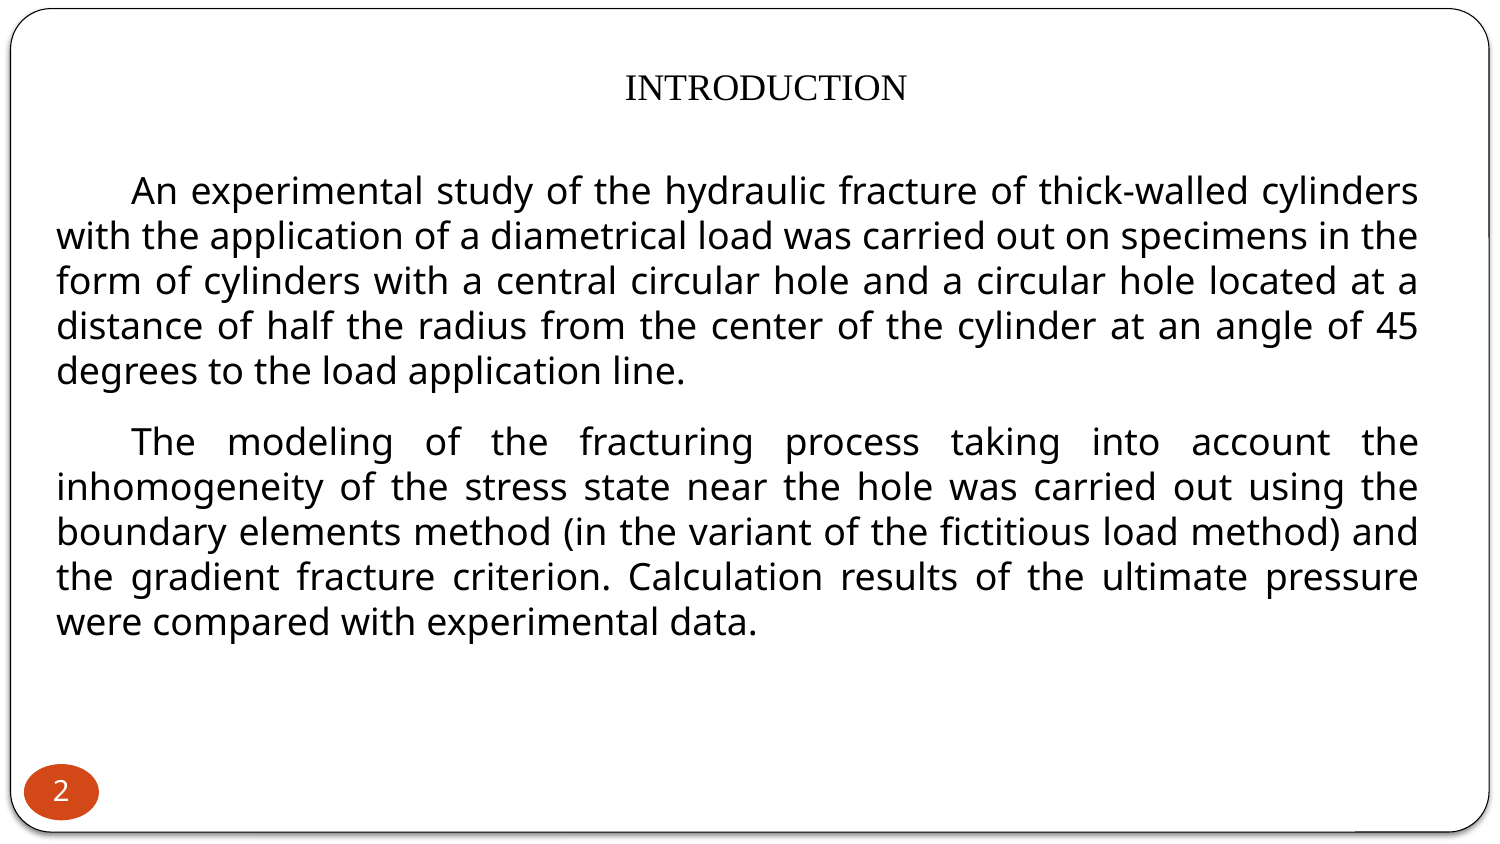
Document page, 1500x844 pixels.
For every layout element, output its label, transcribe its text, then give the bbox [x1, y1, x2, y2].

text_box An experimental study of the hydraulic fracture of thick-walled cylinders with the application of a diametrical load was carried out on specimens in the form of cylinders with a central circular hole and a circular hole located at a distance of half the radius from the center of the cylinder at an angle of 45 degrees to the load application line. [41, 159, 1436, 400]
text_box The modeling of the fracturing process taking into account the inhomogeneity of the stress state near the hole was carried out using the boundary elements method (in the variant of the fictitious load method) and the gradient fracture criterion. Calculation results of the ultimate pressure were compared with experimental data. [41, 410, 1436, 650]
slide_number 2 [23, 764, 99, 821]
text_box INTRODUCTION [610, 55, 923, 116]
